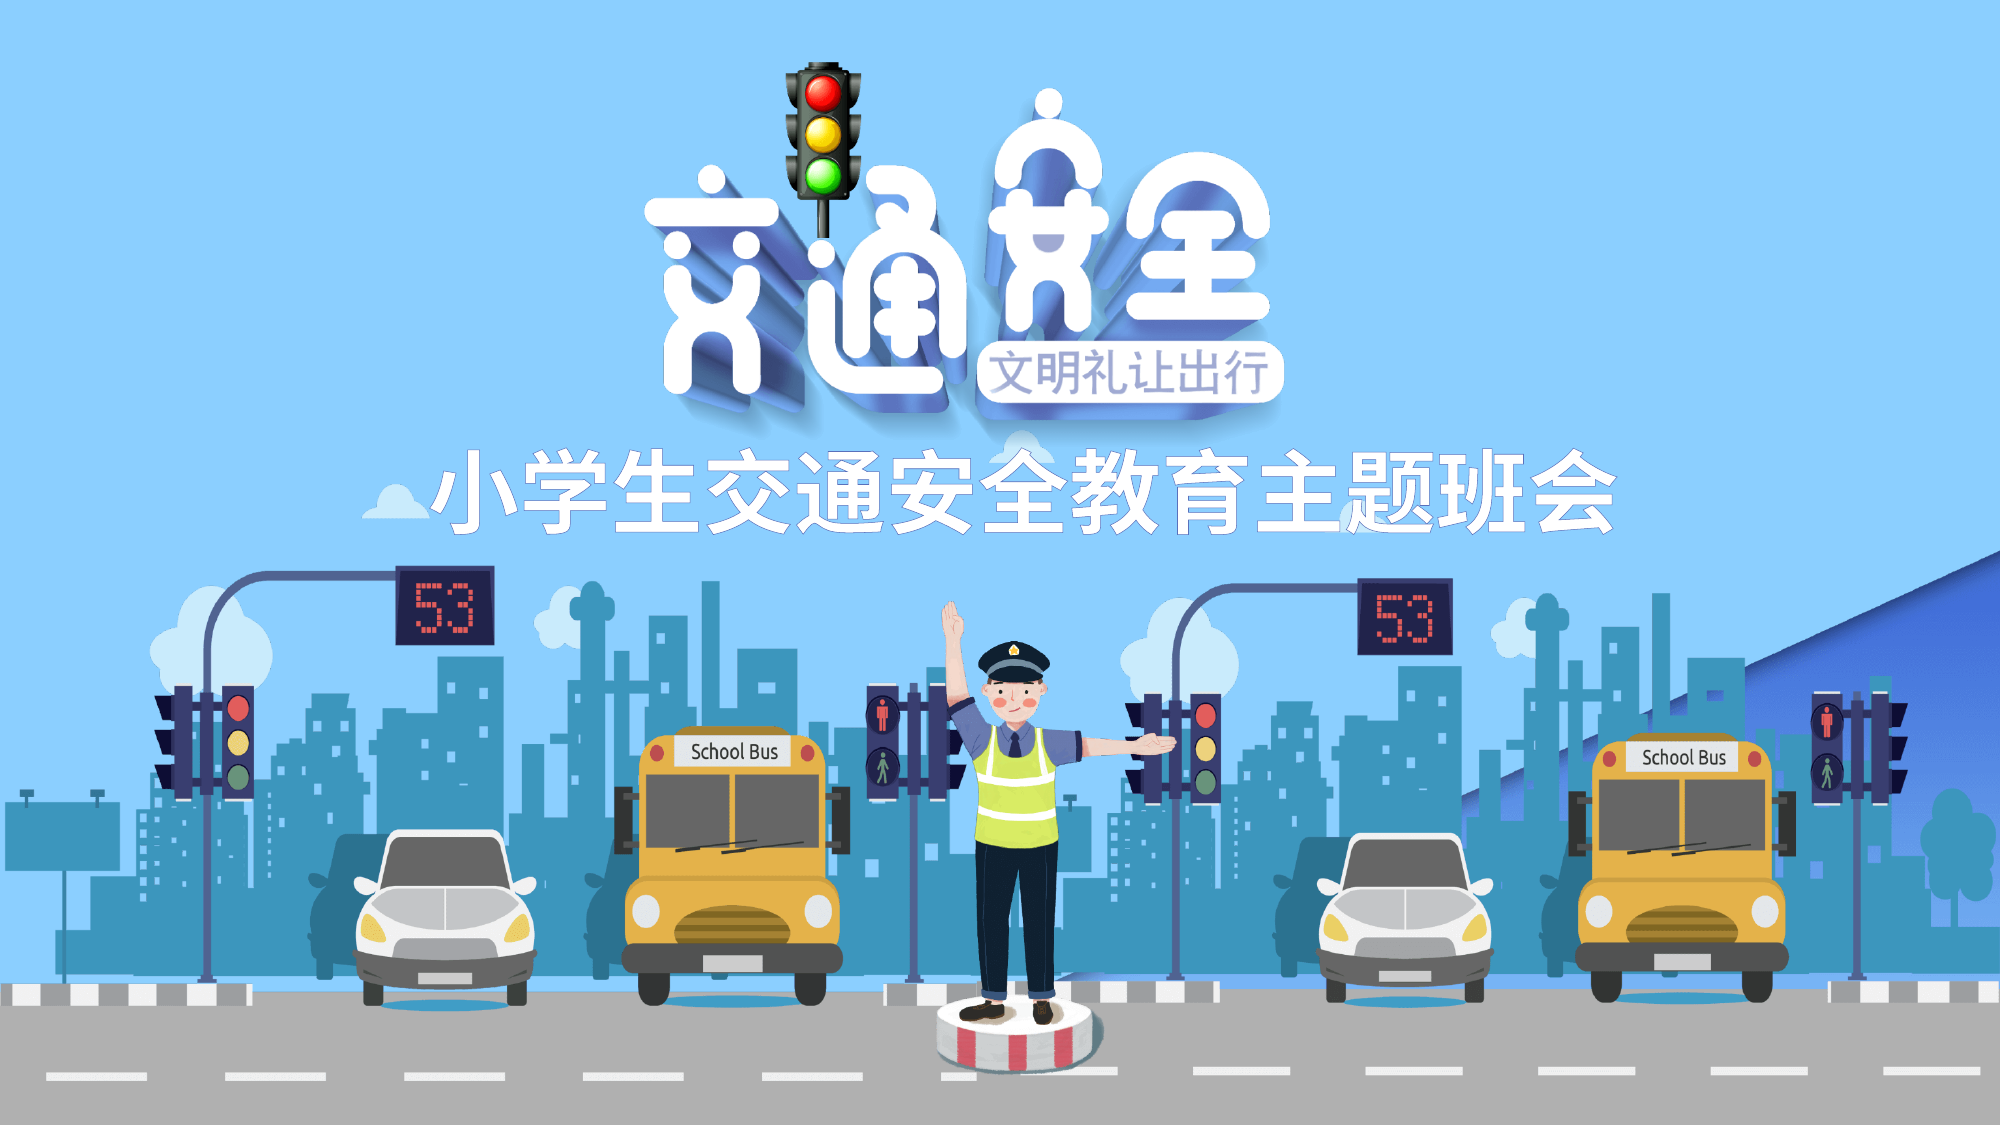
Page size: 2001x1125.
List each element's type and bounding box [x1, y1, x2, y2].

text_box [0, 360, 2000, 1125]
picture [677, 587, 1323, 1125]
picture [621, 6, 1332, 487]
